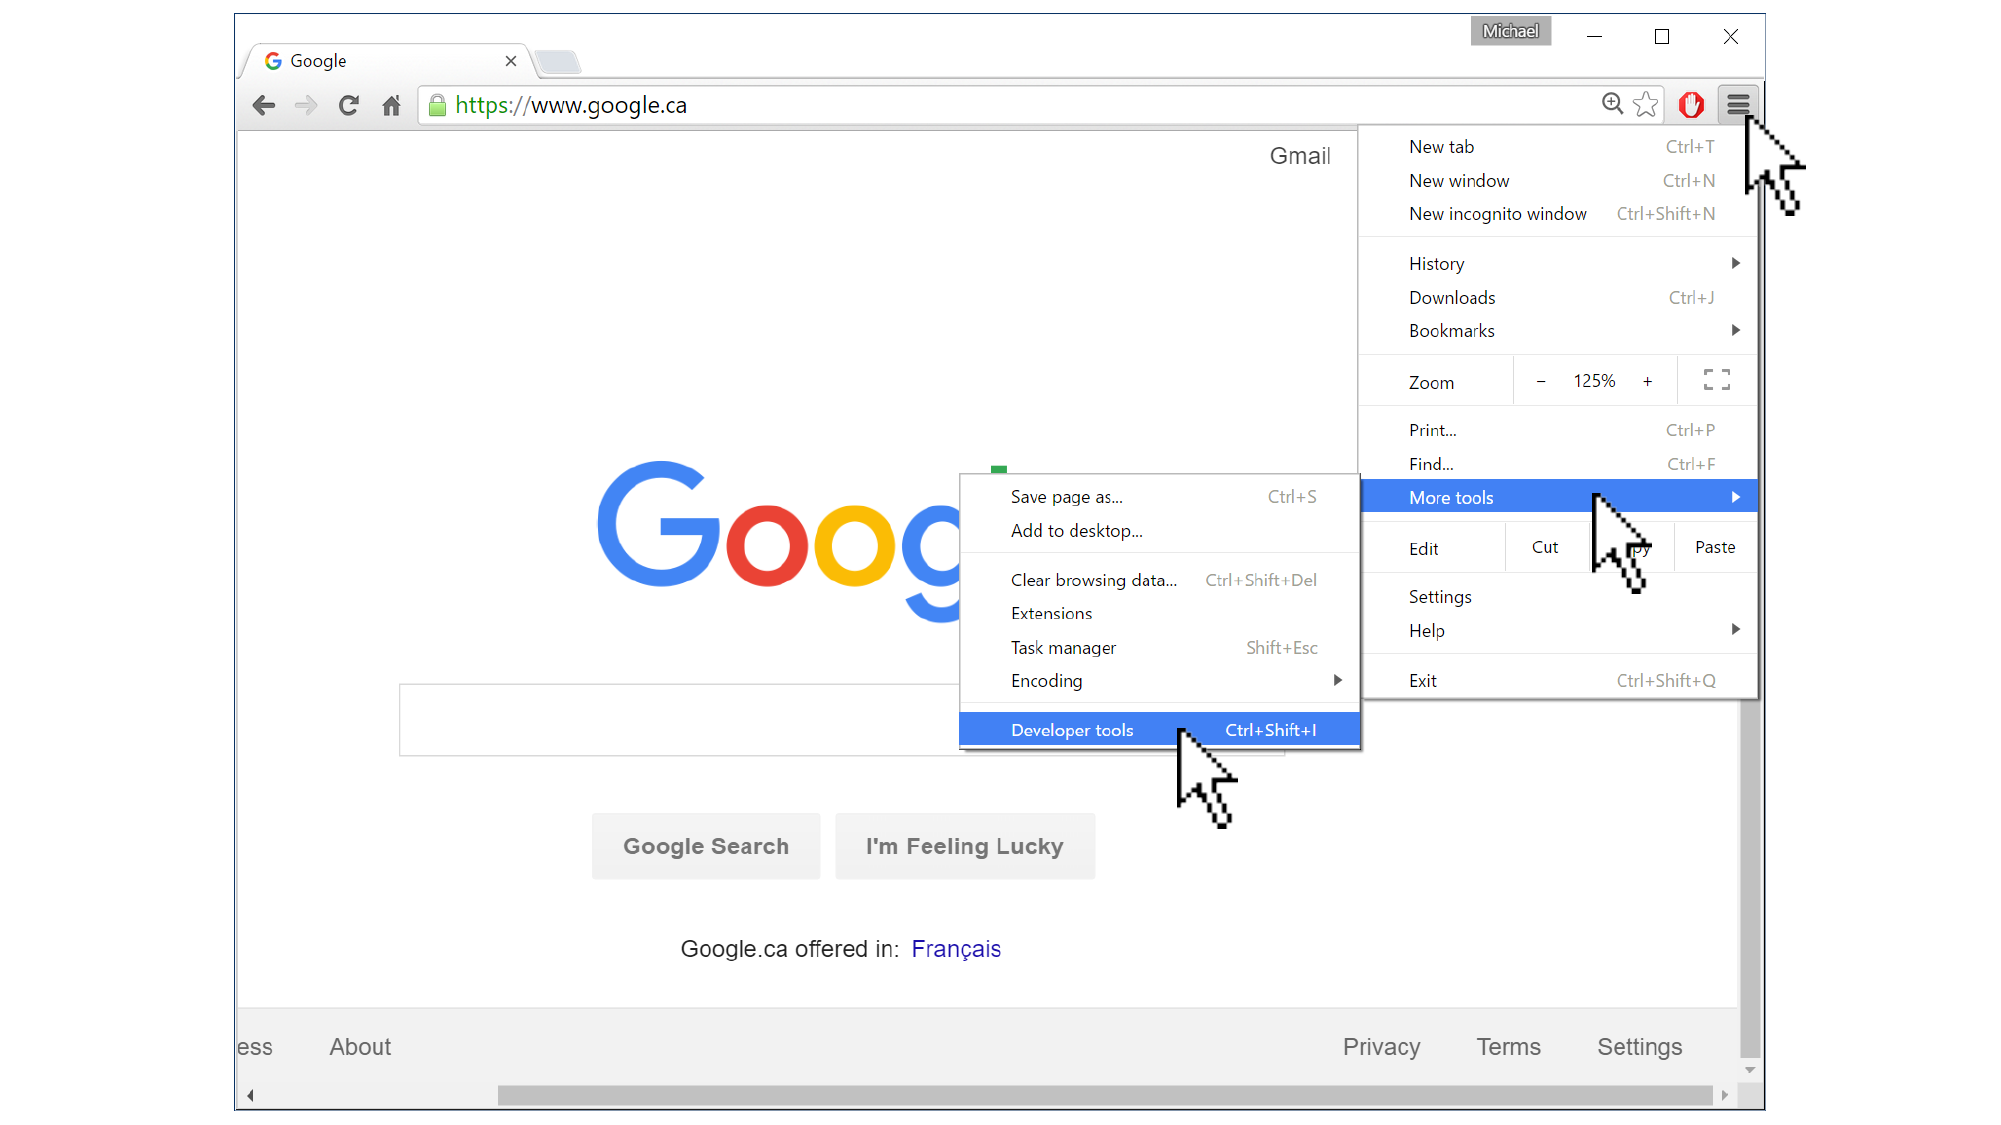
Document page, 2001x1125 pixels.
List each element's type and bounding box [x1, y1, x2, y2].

picture [234, 13, 1806, 1111]
